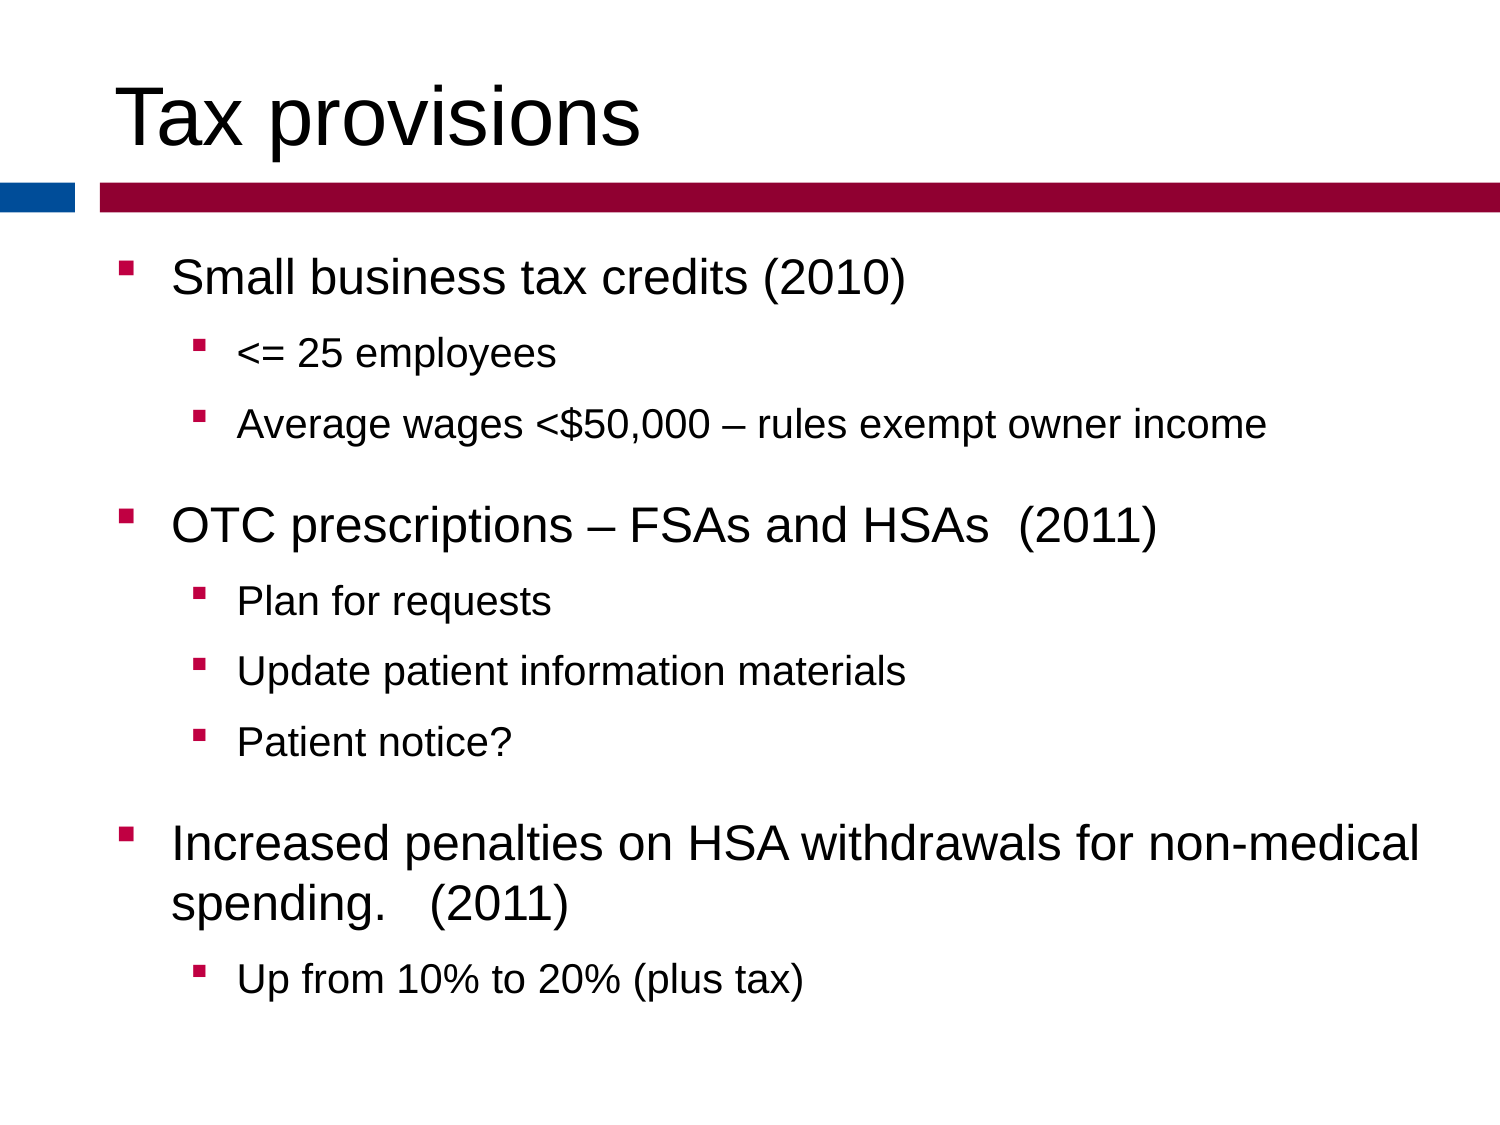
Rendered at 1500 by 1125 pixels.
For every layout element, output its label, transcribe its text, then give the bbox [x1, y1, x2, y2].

list Tax provisions [99, 50, 1488, 175]
list Small business tax credits (2010) <= 25 employees Average wages <$50,000 – rules exempt owner income OTC prescriptions – FSAs and HSAs (2011) Plan for requests Update patient information materials Patient notice? Increased penalties on HSA withdrawals for non-medical spending. (2011) Up from 10% to 20% (plus tax) [99, 237, 1450, 1050]
